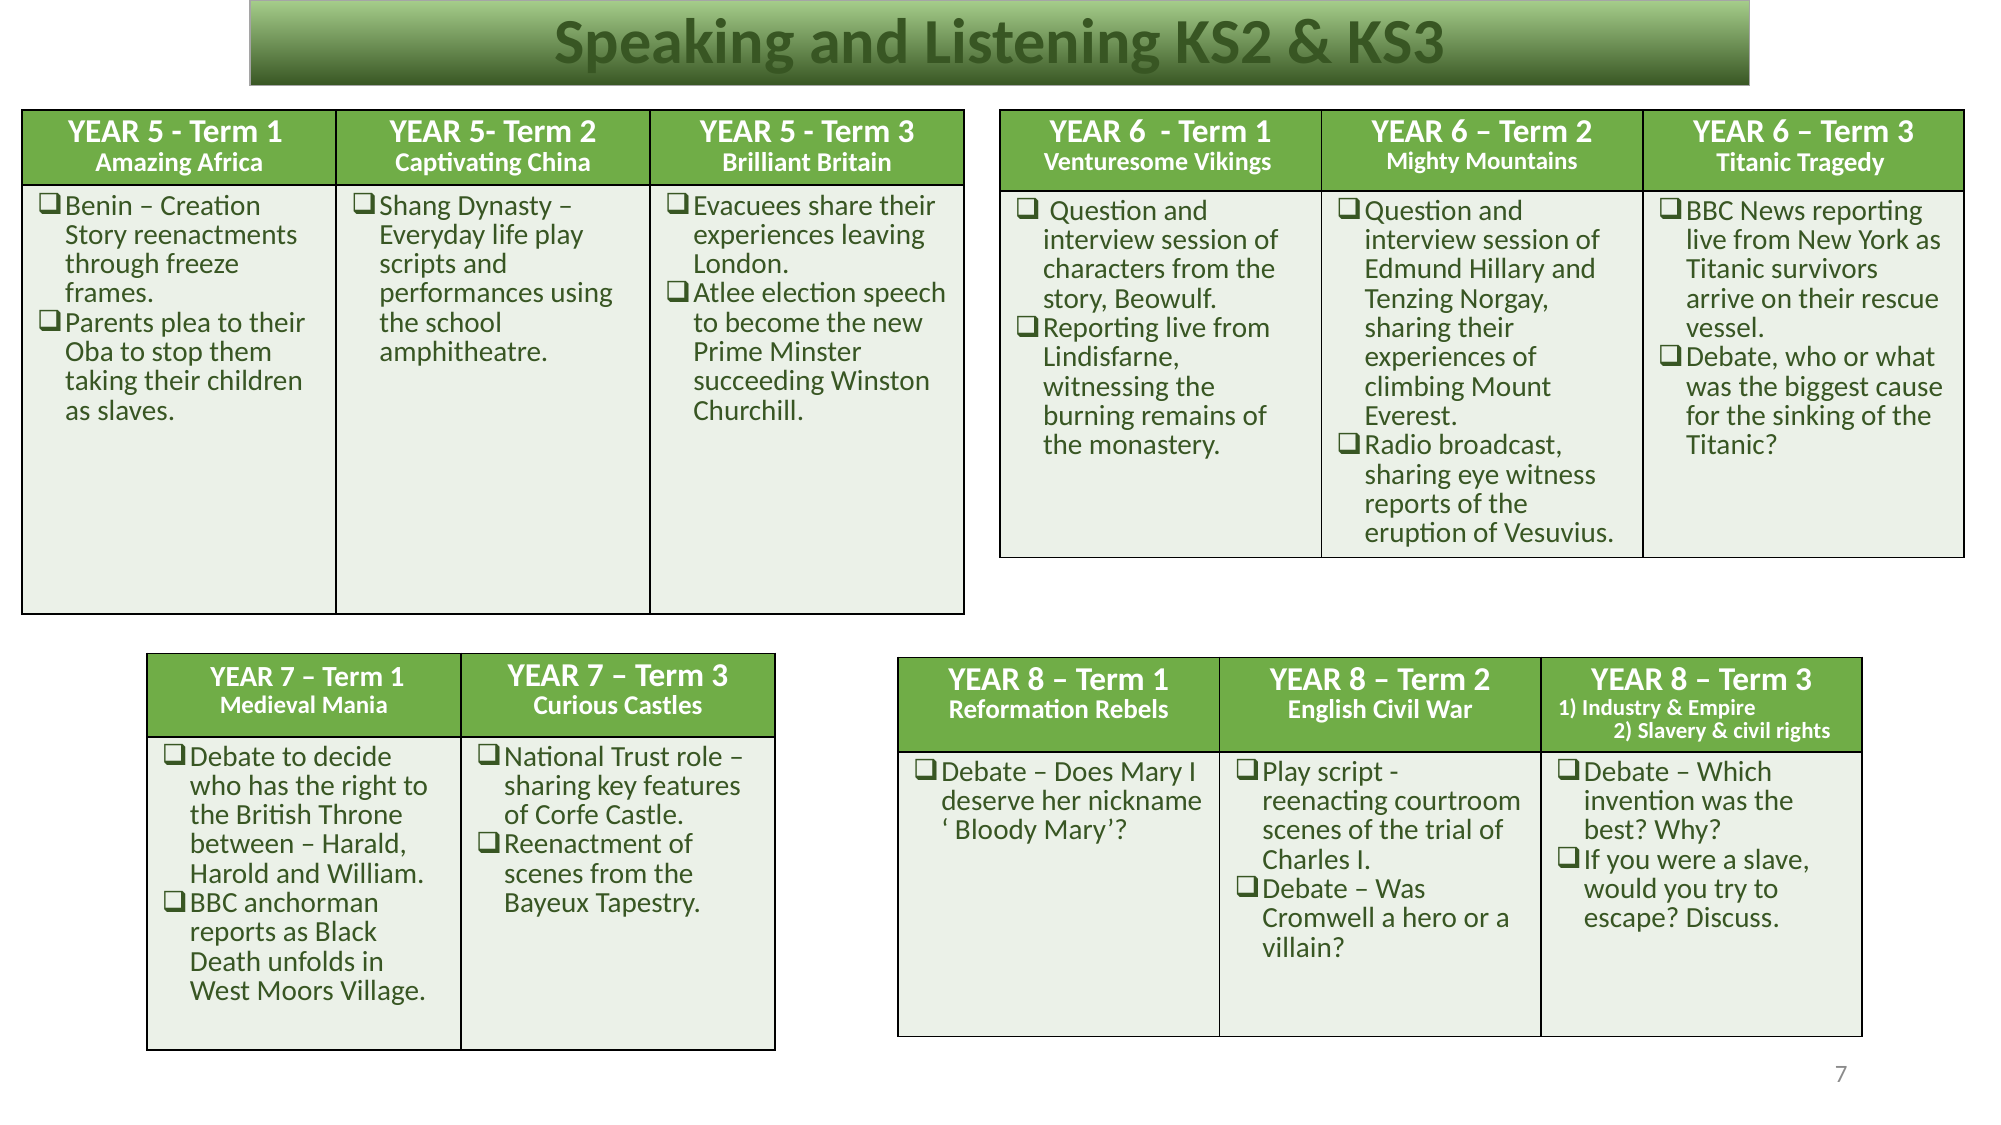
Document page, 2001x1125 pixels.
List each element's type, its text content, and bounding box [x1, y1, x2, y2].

table_header YEAR 5- Term 2 Captivating China [337, 111, 649, 184]
table_header YEAR 6 – Term 3 Titanic Tragedy [1644, 111, 1963, 190]
table_cell Question and interview session of Edmund Hillary and Tenzing Norgay, sharing their experiences of climbing Mount Everest. Radio broadcast, sharing eye witness reports of the eruption of Vesuvius. [1322, 192, 1642, 557]
table_cell Play script - reenacting courtroom scenes of the trial of Charles I. Debate – Was Cromwell a hero or a villain? [1220, 753, 1540, 1036]
table_header YEAR 8 – Term 3 1) Industry & Empire 2) Slavery & civil rights [1542, 658, 1861, 751]
table_cell Debate – Which invention was the best? Why? If you were a slave, would you try to escape? Discuss. [1542, 753, 1861, 1036]
table_cell Question and interview session of characters from the story, Beowulf. Reporting live from Lindisfarne, witnessing the burning remains of the monastery. [1001, 192, 1321, 557]
table_header YEAR 7 – Term 1 Medieval Mania [148, 654, 460, 736]
table_cell National Trust role – sharing key features of Corfe Castle. Reenactment of scenes from the Bayeux Tapestry. [462, 738, 774, 1049]
table_header YEAR 6 – Term 2 Mighty Mountains [1322, 111, 1642, 190]
table_cell BBC News reporting live from New York as Titanic survivors arrive on their rescue vessel. Debate, who or what was the biggest cause for the sinking of the Titanic? [1644, 192, 1963, 557]
table_header YEAR 7 – Term 3 Curious Castles [462, 654, 774, 736]
table_cell Benin – Creation Story reenactments through freeze frames. Parents plea to their Oba to stop them taking their children as slaves. [23, 186, 335, 613]
table_header YEAR 8 – Term 2 English Civil War [1220, 658, 1540, 751]
table_cell Debate to decide who has the right to the British Throne between – Harald, Harold and William. BBC anchorman reports as Black Death unfolds in West Moors Village. [148, 738, 460, 1049]
table_cell Shang Dynasty – Everyday life play scripts and performances using the school amphitheatre. [337, 186, 649, 613]
table_header YEAR 8 – Term 1 Reformation Rebels [899, 658, 1219, 751]
table_header YEAR 6 - Term 1 Venturesome Vikings [1001, 111, 1321, 190]
title Speaking and Listening KS2 & KS3 [249, 0, 1750, 86]
table_cell Evacuees share their experiences leaving London. Atlee election speech to become the new Prime Minster succeeding Winston Churchill. [651, 186, 963, 613]
table_header YEAR 5 - Term 3 Brilliant Britain [651, 111, 963, 184]
slide_number 7 [1412, 1042, 1863, 1103]
table_cell Debate – Does Mary I deserve her nickname ‘ Bloody Mary’? [899, 753, 1219, 1036]
table_header YEAR 5 - Term 1 Amazing Africa [23, 111, 335, 184]
